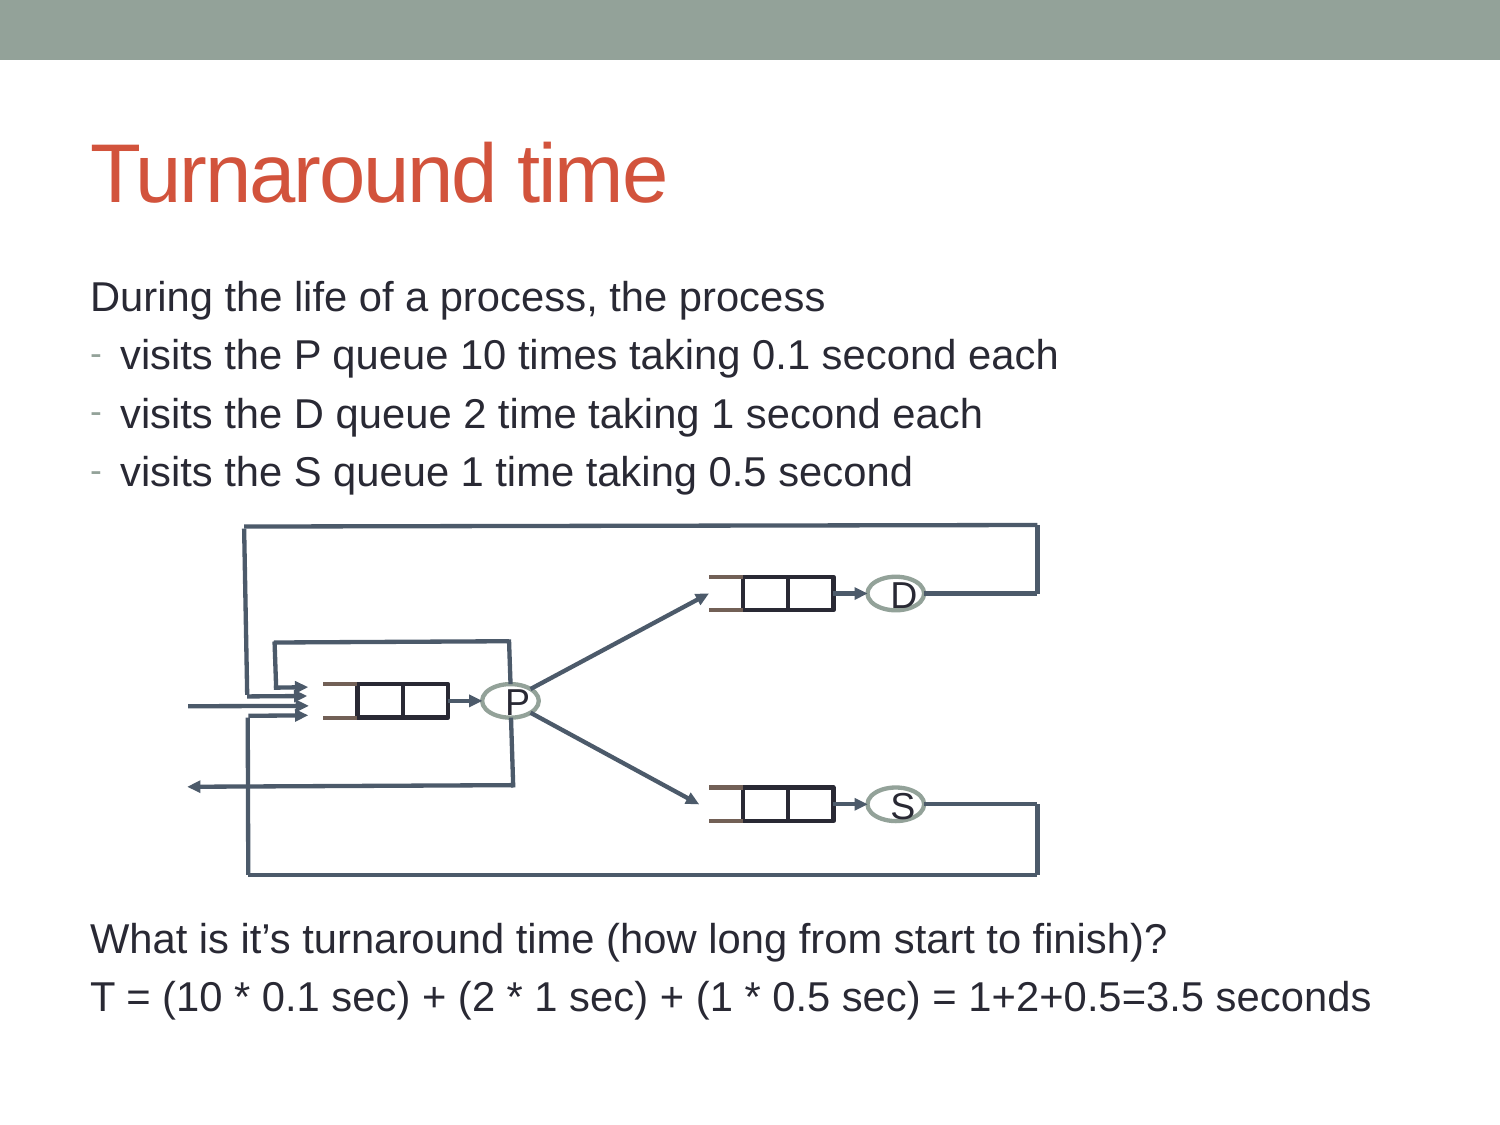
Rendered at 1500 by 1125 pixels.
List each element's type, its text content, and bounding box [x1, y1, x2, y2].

list During the life of a process, the process visits the P queue 10 times taking 0.1 second each visits the D queue 2 time taking 1 second each visits the S queue 1 time taking 0.5 second What is it’s turnaround time (how long from start to finish)? T = (10 * 0.1 sec) + (2 * 1 sec) + (1 * 0.5 sec) = 1+2+0.5=3.5 seconds [75, 262, 1425, 1063]
title Turnaround time [75, 87, 1425, 250]
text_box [187, 524, 1038, 876]
